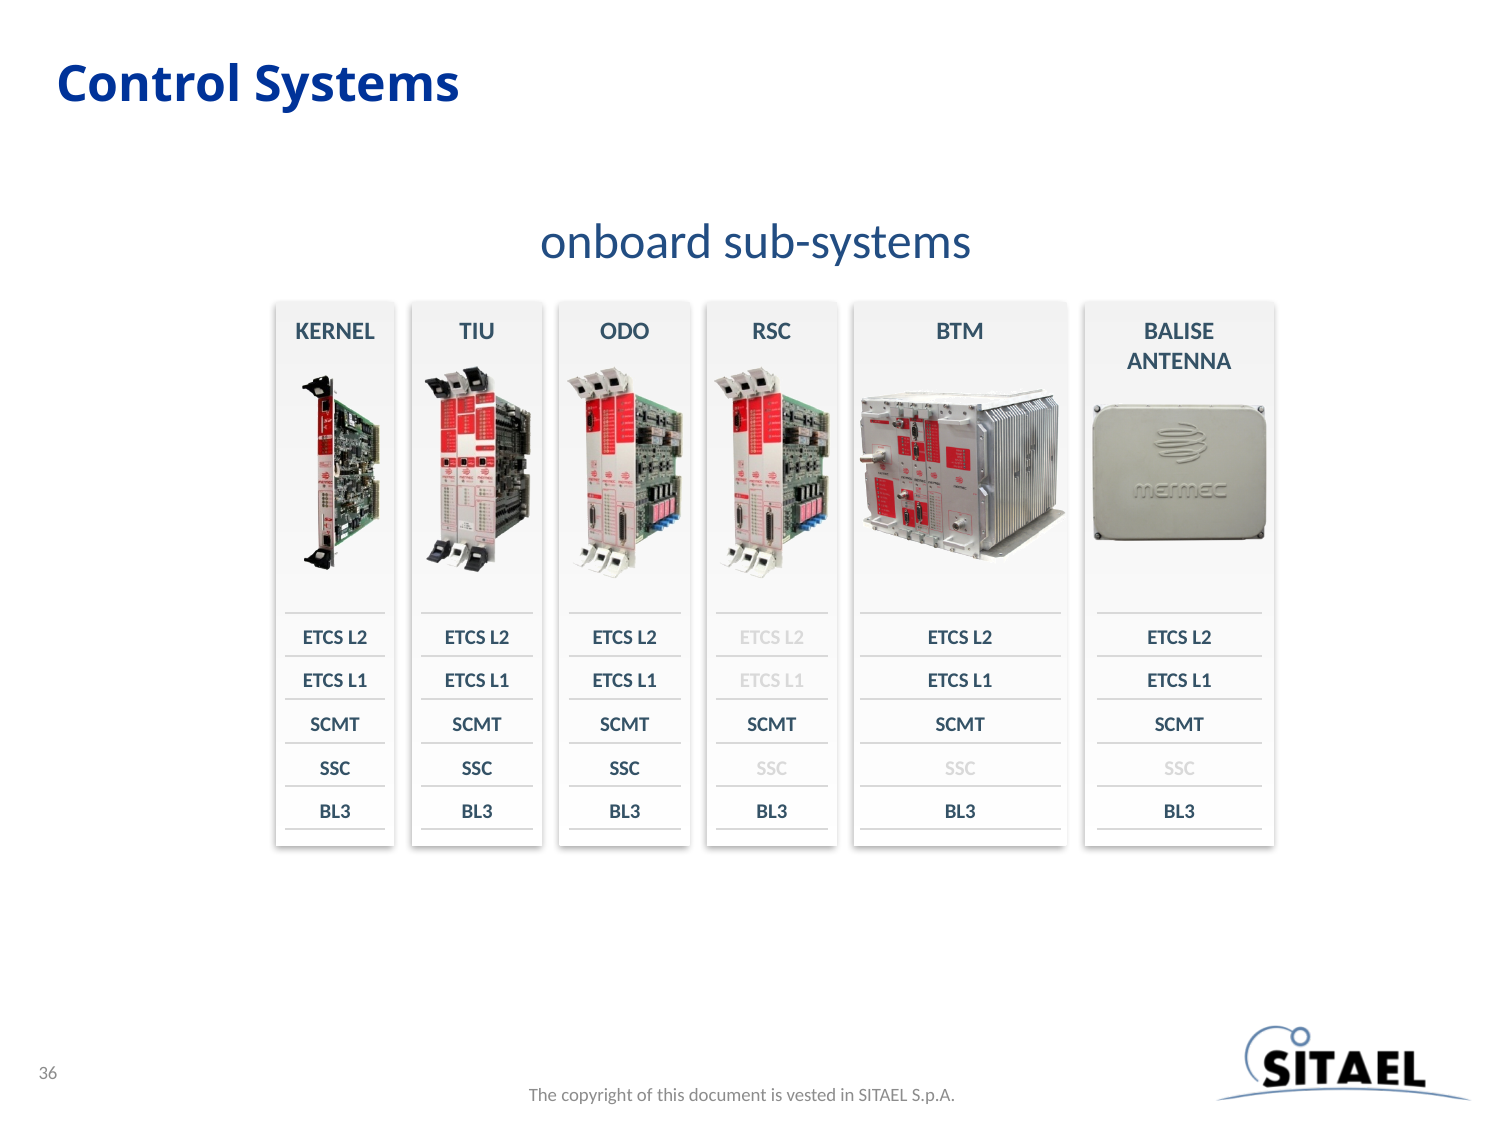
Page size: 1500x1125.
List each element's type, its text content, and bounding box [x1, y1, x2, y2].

picture [290, 374, 381, 571]
text_box BTM [911, 314, 1009, 345]
slide_number 36 [23, 1041, 112, 1102]
picture [421, 365, 533, 579]
text_box Control Systems [41, 51, 1392, 113]
text_box [276, 302, 395, 846]
text_box TIU [428, 314, 526, 345]
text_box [568, 611, 681, 830]
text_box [715, 609, 829, 830]
text_box [706, 583, 837, 846]
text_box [420, 611, 534, 830]
text_box [1084, 570, 1274, 846]
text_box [1096, 609, 1263, 830]
text_box onboard sub-systems [41, 208, 1471, 269]
picture [563, 365, 686, 579]
text_box RSC [723, 314, 821, 345]
picture [1211, 1021, 1475, 1106]
text_box [1084, 302, 1274, 382]
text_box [859, 609, 1061, 830]
text_box [853, 593, 1067, 846]
text_box [412, 302, 543, 846]
text_box [559, 580, 690, 846]
text_box [853, 302, 1067, 358]
text_box [706, 302, 837, 368]
text_box BALISE ANTENNA [1096, 314, 1263, 375]
footer The copyright of this document is vested in SITAEL S.p.A. [513, 1064, 987, 1125]
picture [711, 359, 1290, 585]
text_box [284, 611, 386, 830]
text_box [559, 302, 690, 371]
text_box KERNEL [286, 314, 384, 345]
text_box ODO [576, 314, 674, 345]
